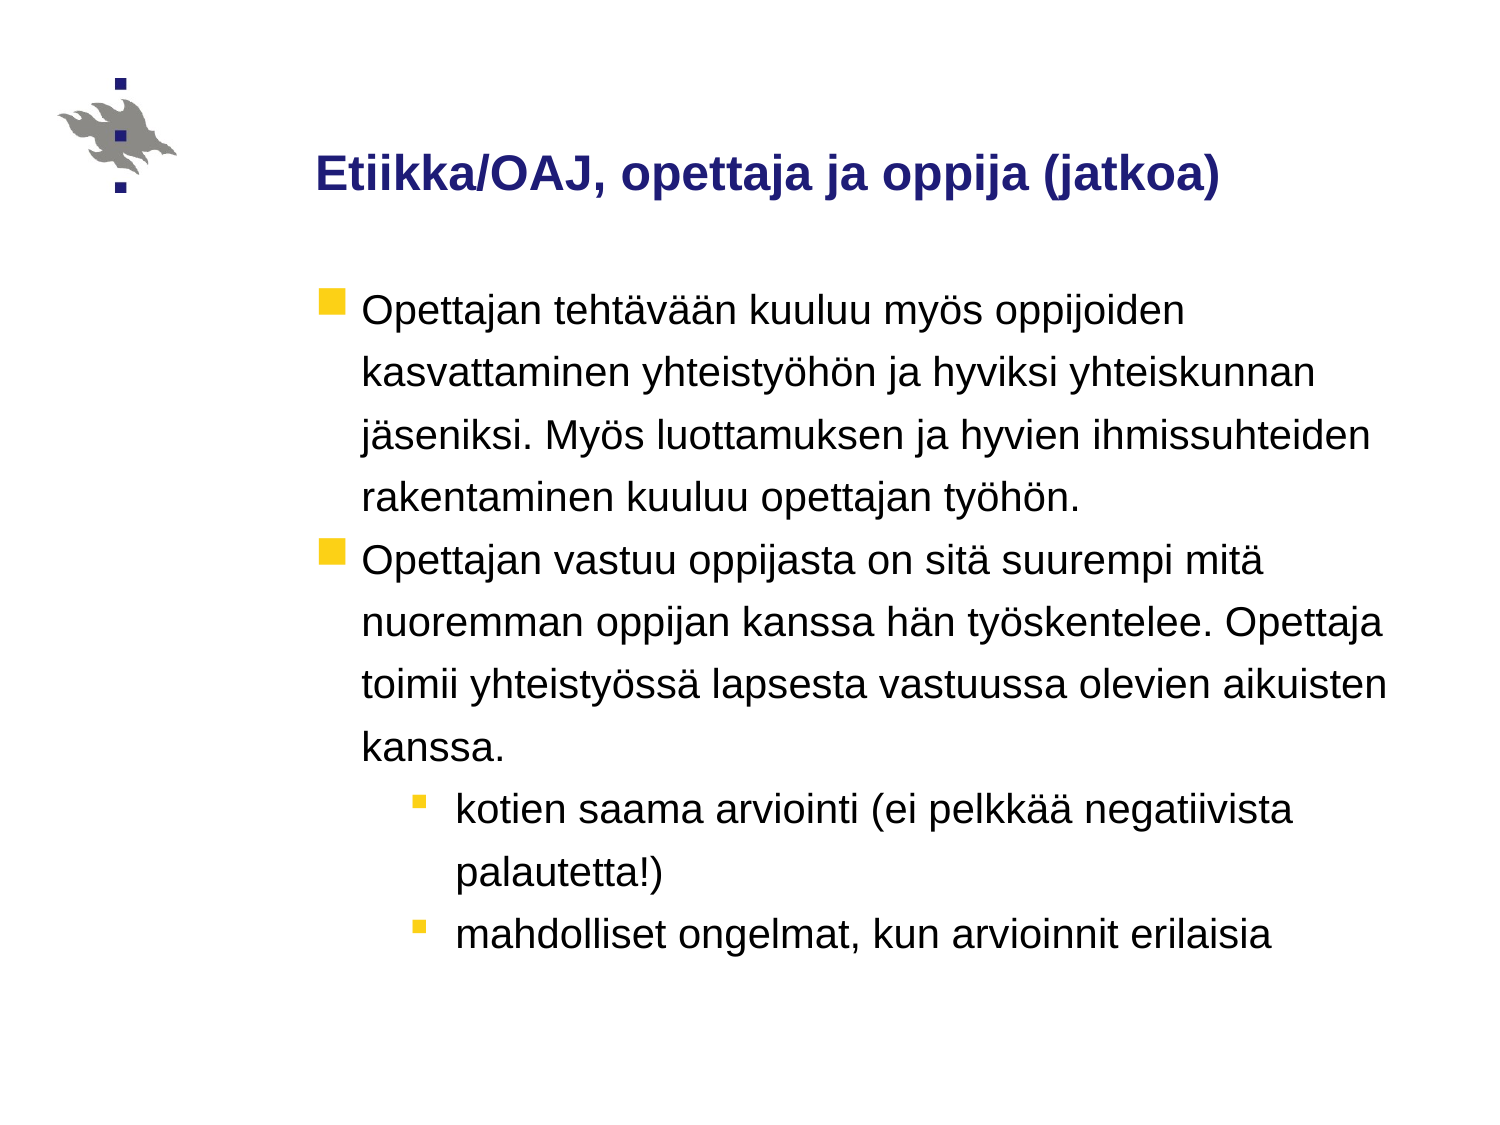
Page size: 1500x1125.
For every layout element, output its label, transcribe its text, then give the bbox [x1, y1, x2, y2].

title Etiikka/OAJ, opettaja ja oppija (jatkoa) [300, 24, 1450, 208]
picture [57, 78, 177, 193]
list Opettajan tehtävään kuuluu myös oppijoiden kasvattaminen yhteistyöhön ja hyviksi yhteiskunnan jäseniksi. Myös luottamuksen ja hyvien ihmissuhteiden rakentaminen kuuluu opettajan työhön. Opettajan vastuu oppijasta on sitä suurempi mitä nuoremman oppijan kanssa hän työskentelee. Opettaja toimii yhteistyössä lapsesta vastuussa olevien aikuisten kanssa. kotien saama arviointi (ei pelkkää negatiivista palautetta!) mahdolliset ongelmat, kun arvioinnit erilaisia [300, 262, 1450, 1075]
